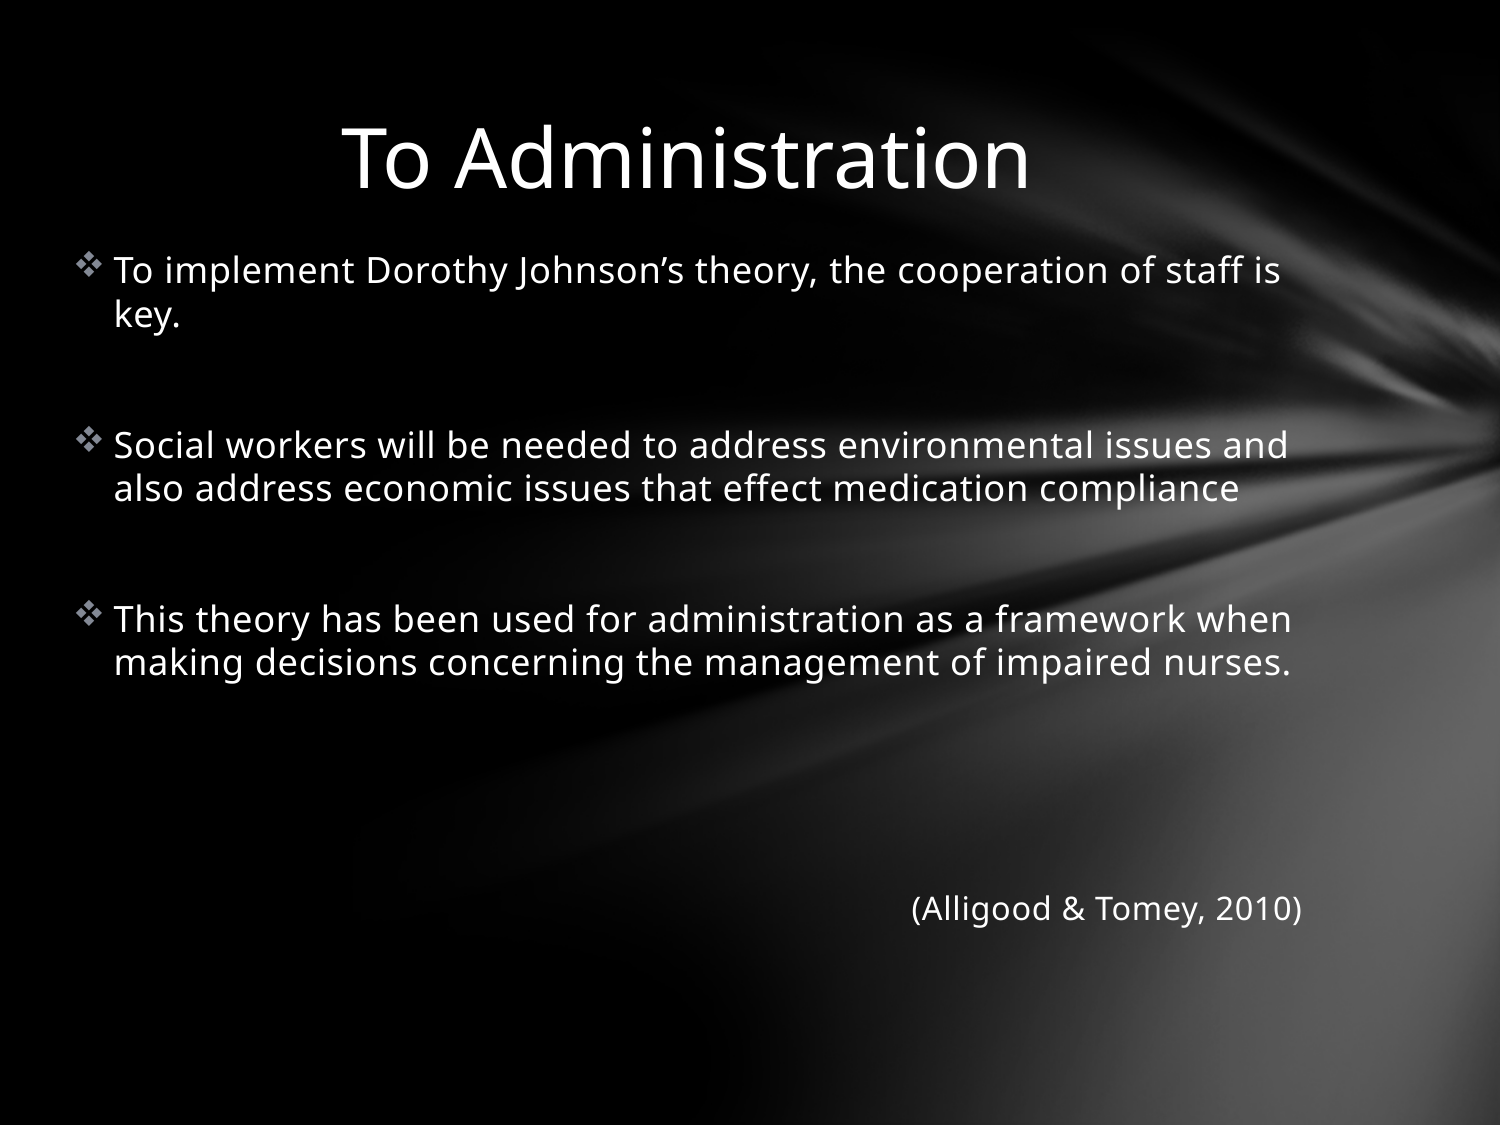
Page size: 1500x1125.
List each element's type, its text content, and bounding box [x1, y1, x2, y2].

list To implement Dorothy Johnson’s theory, the cooperation of staff is key. Social workers will be needed to address environmental issues and also address economic issues that effect medication compliance This theory has been used for administration as a framework when making decisions concerning the management of impaired nurses. (Alligood & Tomey, 2010) [57, 239, 1318, 1015]
title To Administration [57, 37, 1318, 213]
